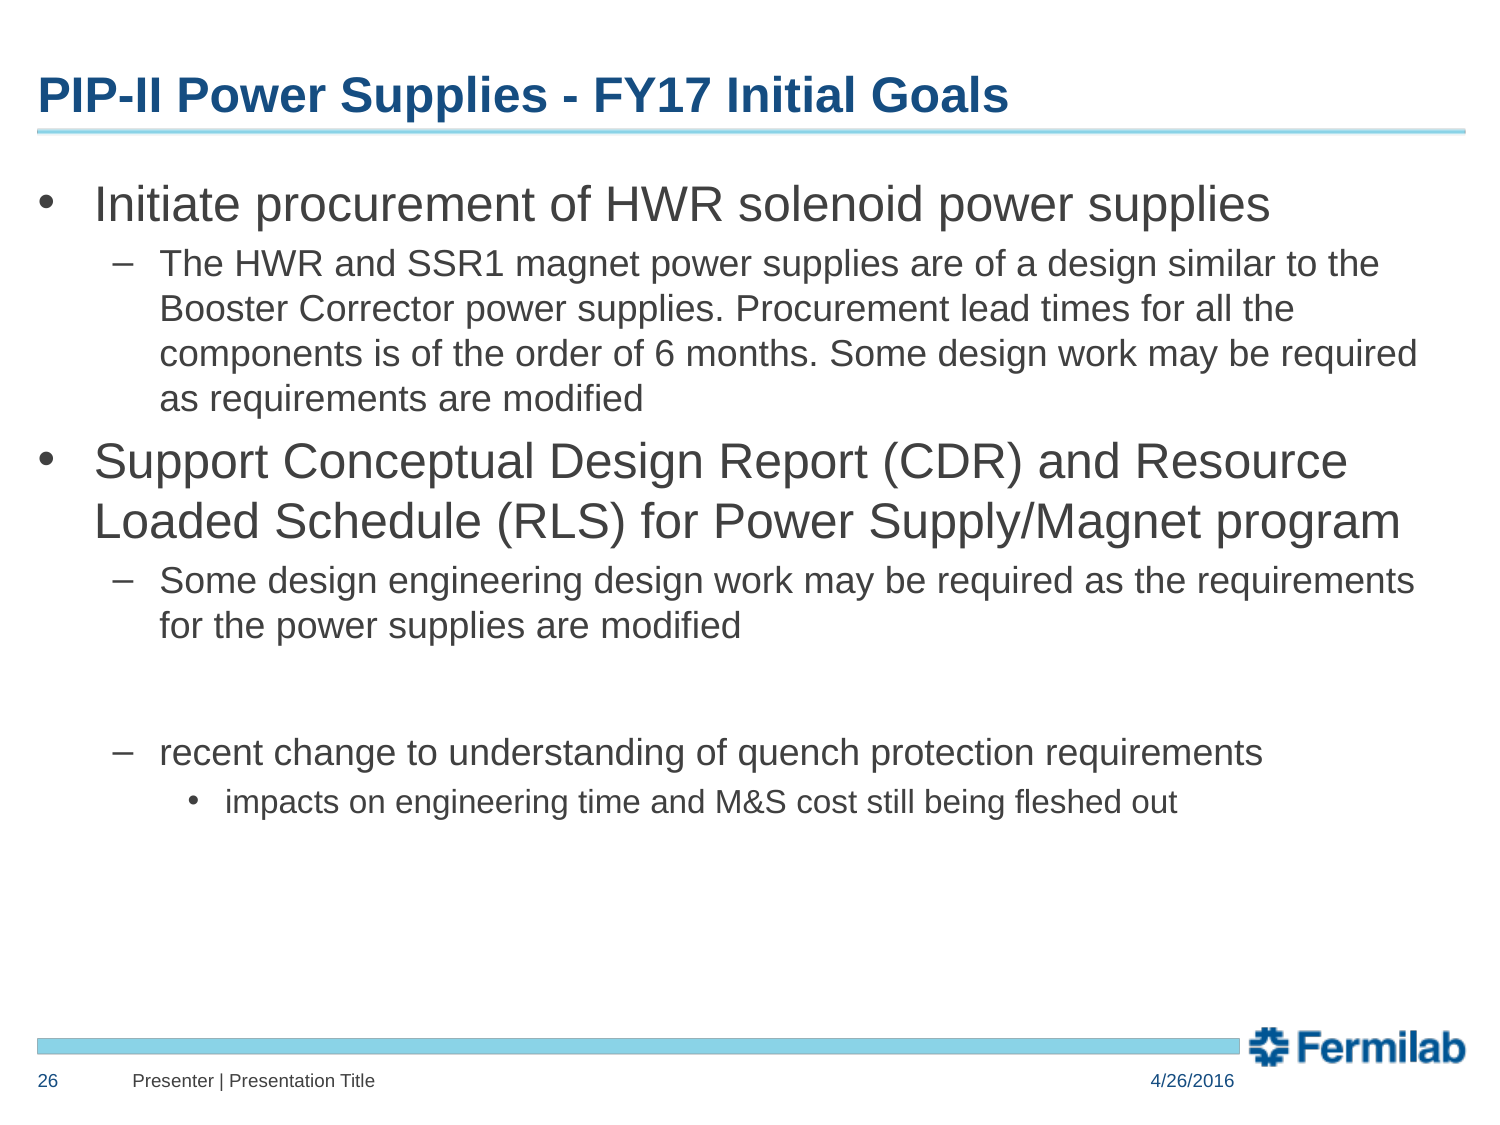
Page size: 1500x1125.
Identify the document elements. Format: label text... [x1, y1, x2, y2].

footer Presenter | Presentation Title [132, 1068, 1014, 1109]
list Initiate procurement of HWR solenoid power supplies The HWR and SSR1 magnet power supplies are of a design similar to the Booster Corrector power supplies. Procurement lead times for all the components is of the order of 6 months. Some design work may be required as requirements are modified Support Conceptual Design Report (CDR) and Resource Loaded Schedule (RLS) for Power Supply/Magnet program Some design engineering design work may be required as the requirements for the power supplies are modified recent change to understanding of quench protection requirements impacts on engineering time and M&S cost still being fleshed out [37, 171, 1461, 990]
title PIP-II Power Supplies - FY17 Initial Goals [37, 16, 1463, 123]
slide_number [1058, 1068, 1235, 1109]
slide_number 26 [37, 1068, 111, 1109]
